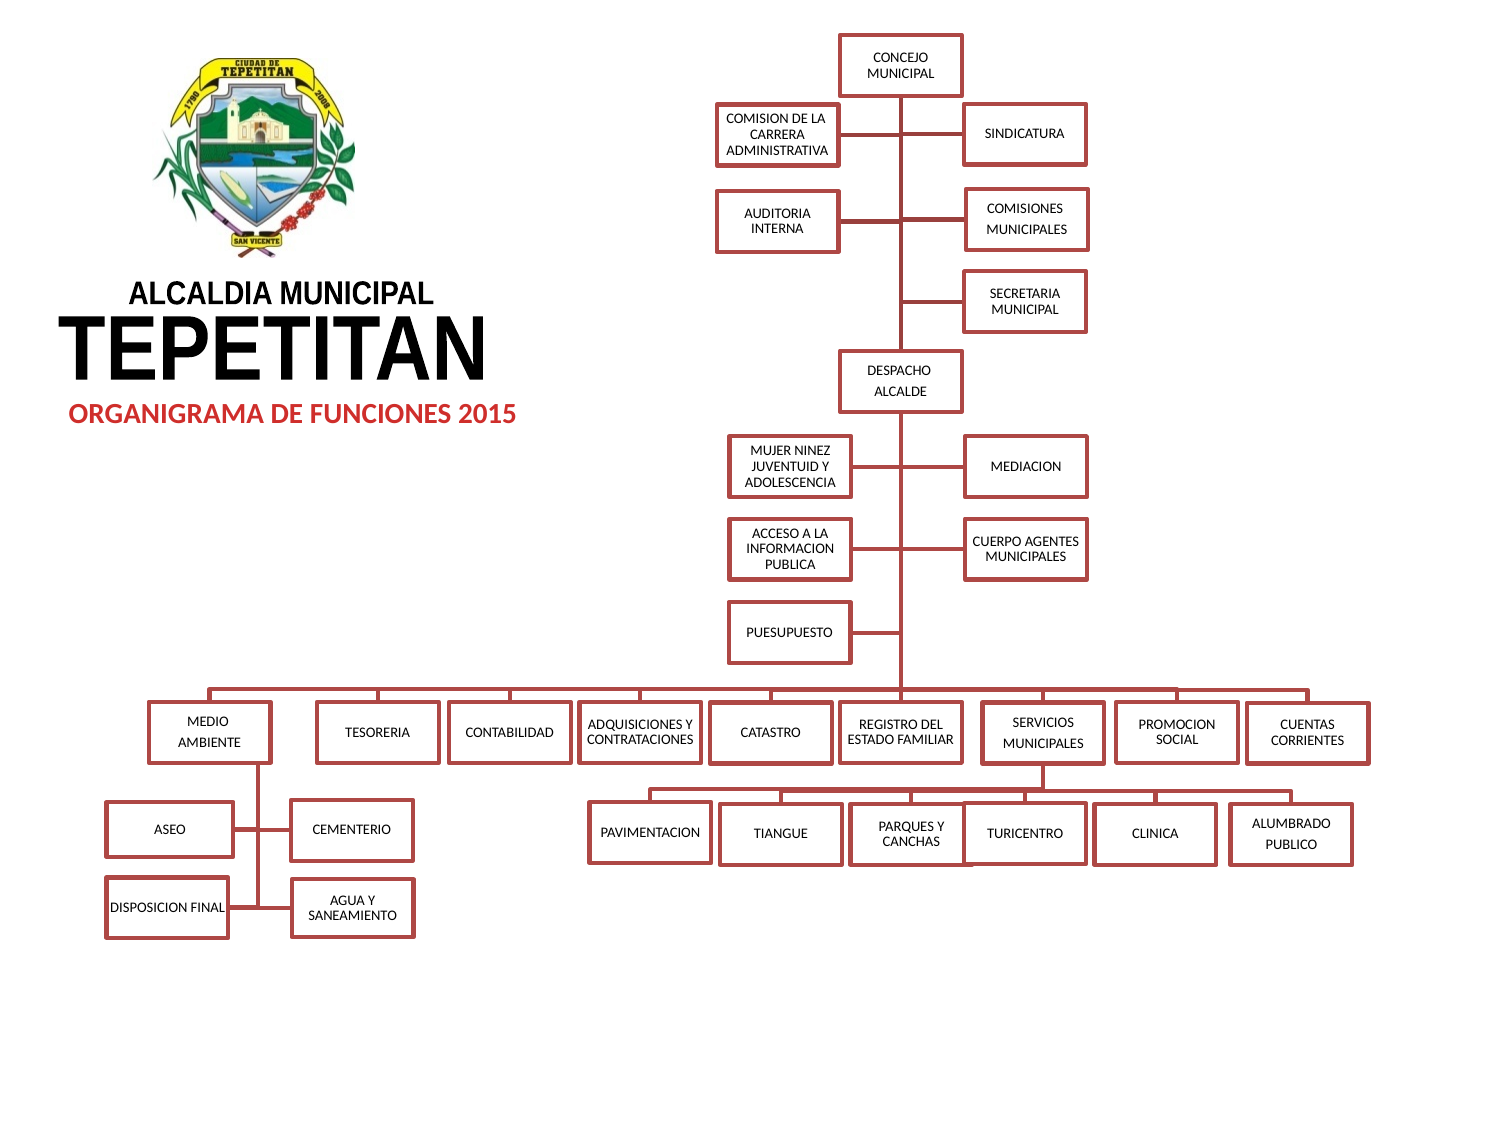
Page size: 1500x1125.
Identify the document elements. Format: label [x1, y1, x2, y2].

text_box [34, 34, 1477, 1125]
text_box [0, 280, 587, 438]
